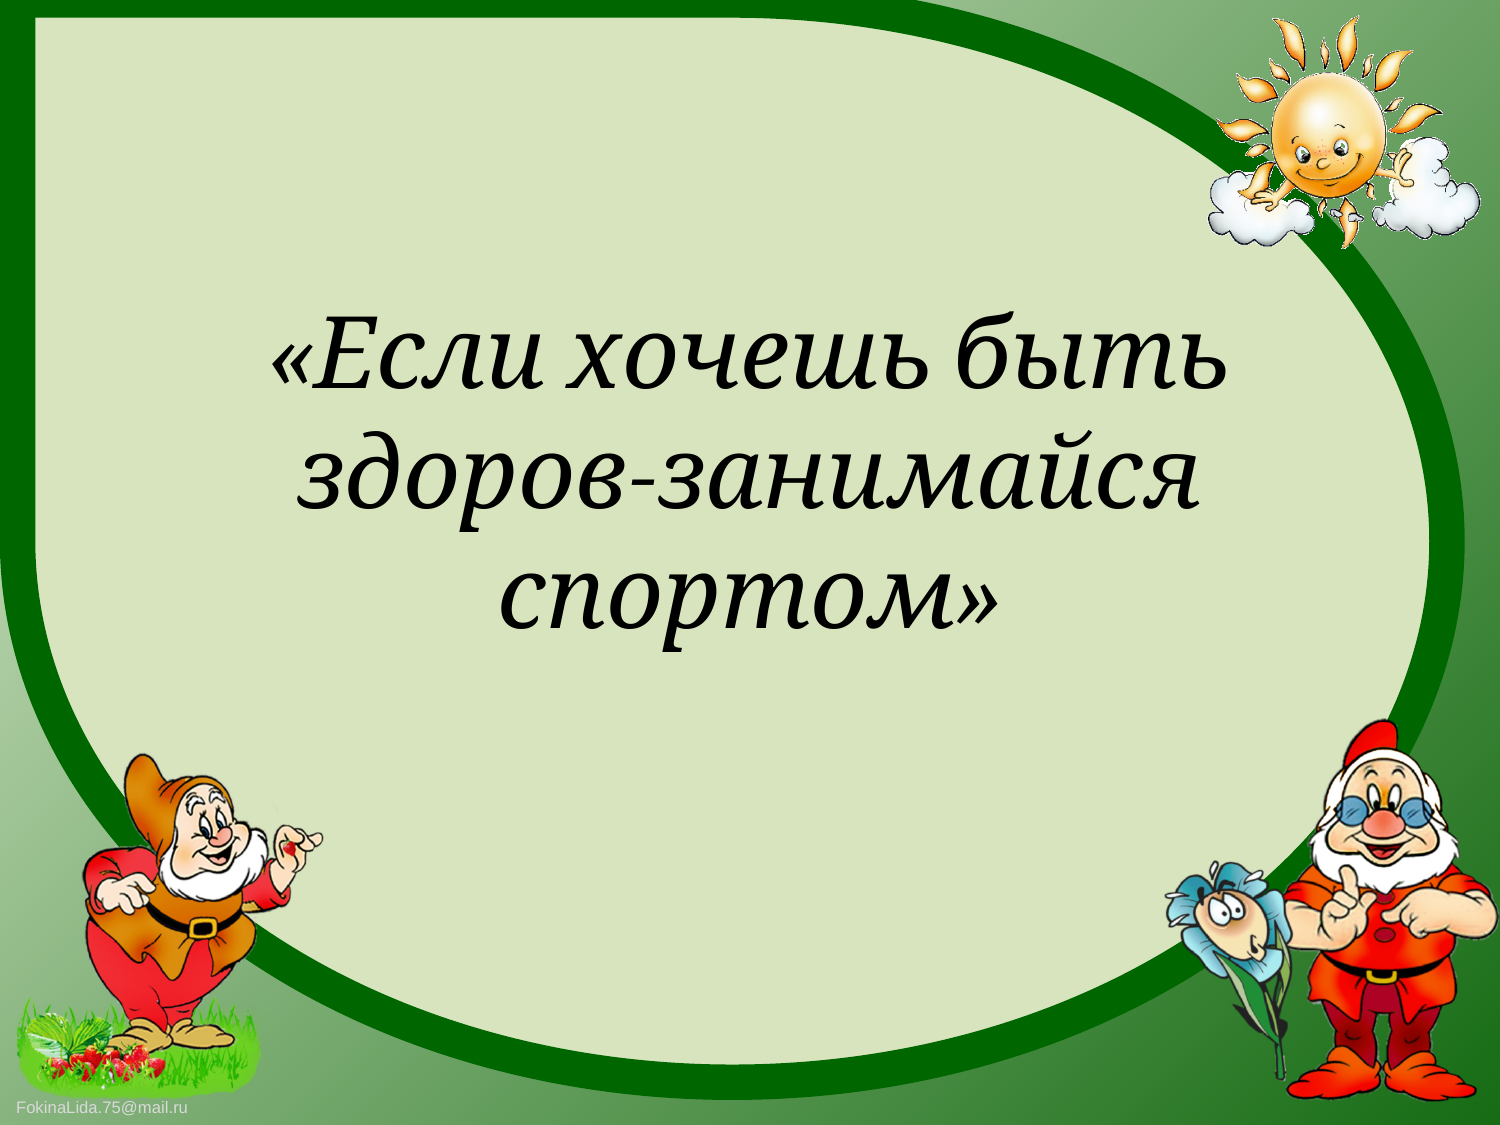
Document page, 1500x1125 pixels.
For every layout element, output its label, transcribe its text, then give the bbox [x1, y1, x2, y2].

title «Если хочешь быть здоров-занимайся спортом» [75, 45, 1425, 233]
picture [1198, 0, 1500, 257]
picture [17, 751, 324, 1101]
picture [1163, 716, 1500, 1104]
